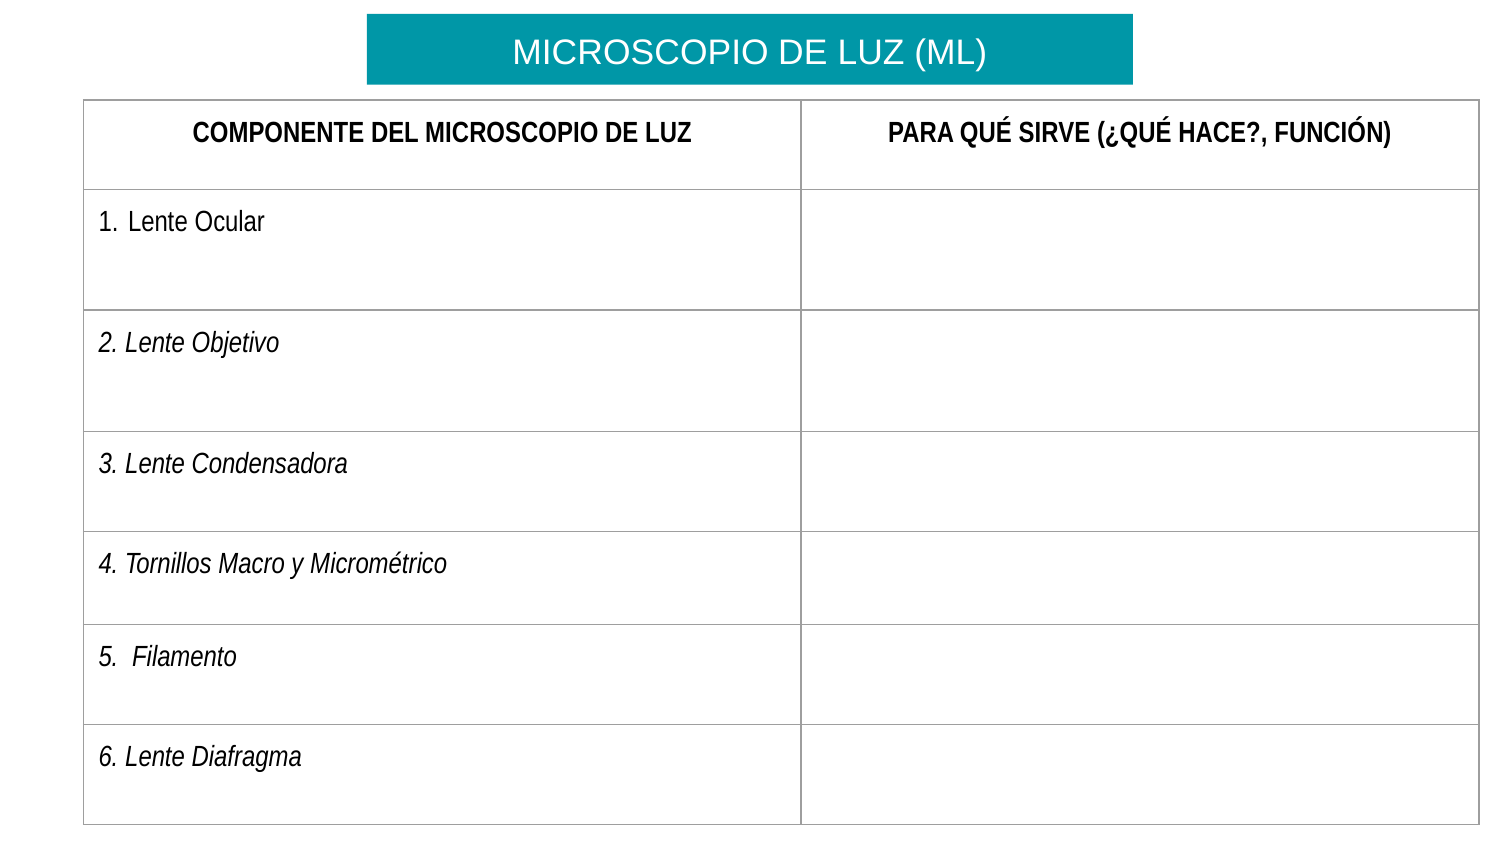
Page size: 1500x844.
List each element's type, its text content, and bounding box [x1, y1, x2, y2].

table_header PARA QUÉ SIRVE (¿QUÉ HACE?, FUNCIÓN) [802, 101, 1478, 189]
table_cell [802, 625, 1478, 724]
table_cell Lente Ocular [84, 190, 800, 309]
table_cell 3. Lente Condensadora [84, 432, 800, 531]
table_cell 4. Tornillos Macro y Micrométrico [84, 532, 800, 624]
table_header COMPONENTE DEL MICROSCOPIO DE LUZ [84, 101, 800, 189]
table_cell [802, 311, 1478, 431]
table_cell 6. Lente Diafragma [84, 725, 800, 824]
table_cell [802, 532, 1478, 624]
table_cell [802, 190, 1478, 309]
text_box MICROSCOPIO DE LUZ (ML) [366, 13, 1133, 85]
table_cell [802, 432, 1478, 531]
table_cell 5. Filamento [84, 625, 800, 724]
table_cell [802, 725, 1478, 824]
table_cell 2. Lente Objetivo [84, 311, 800, 431]
